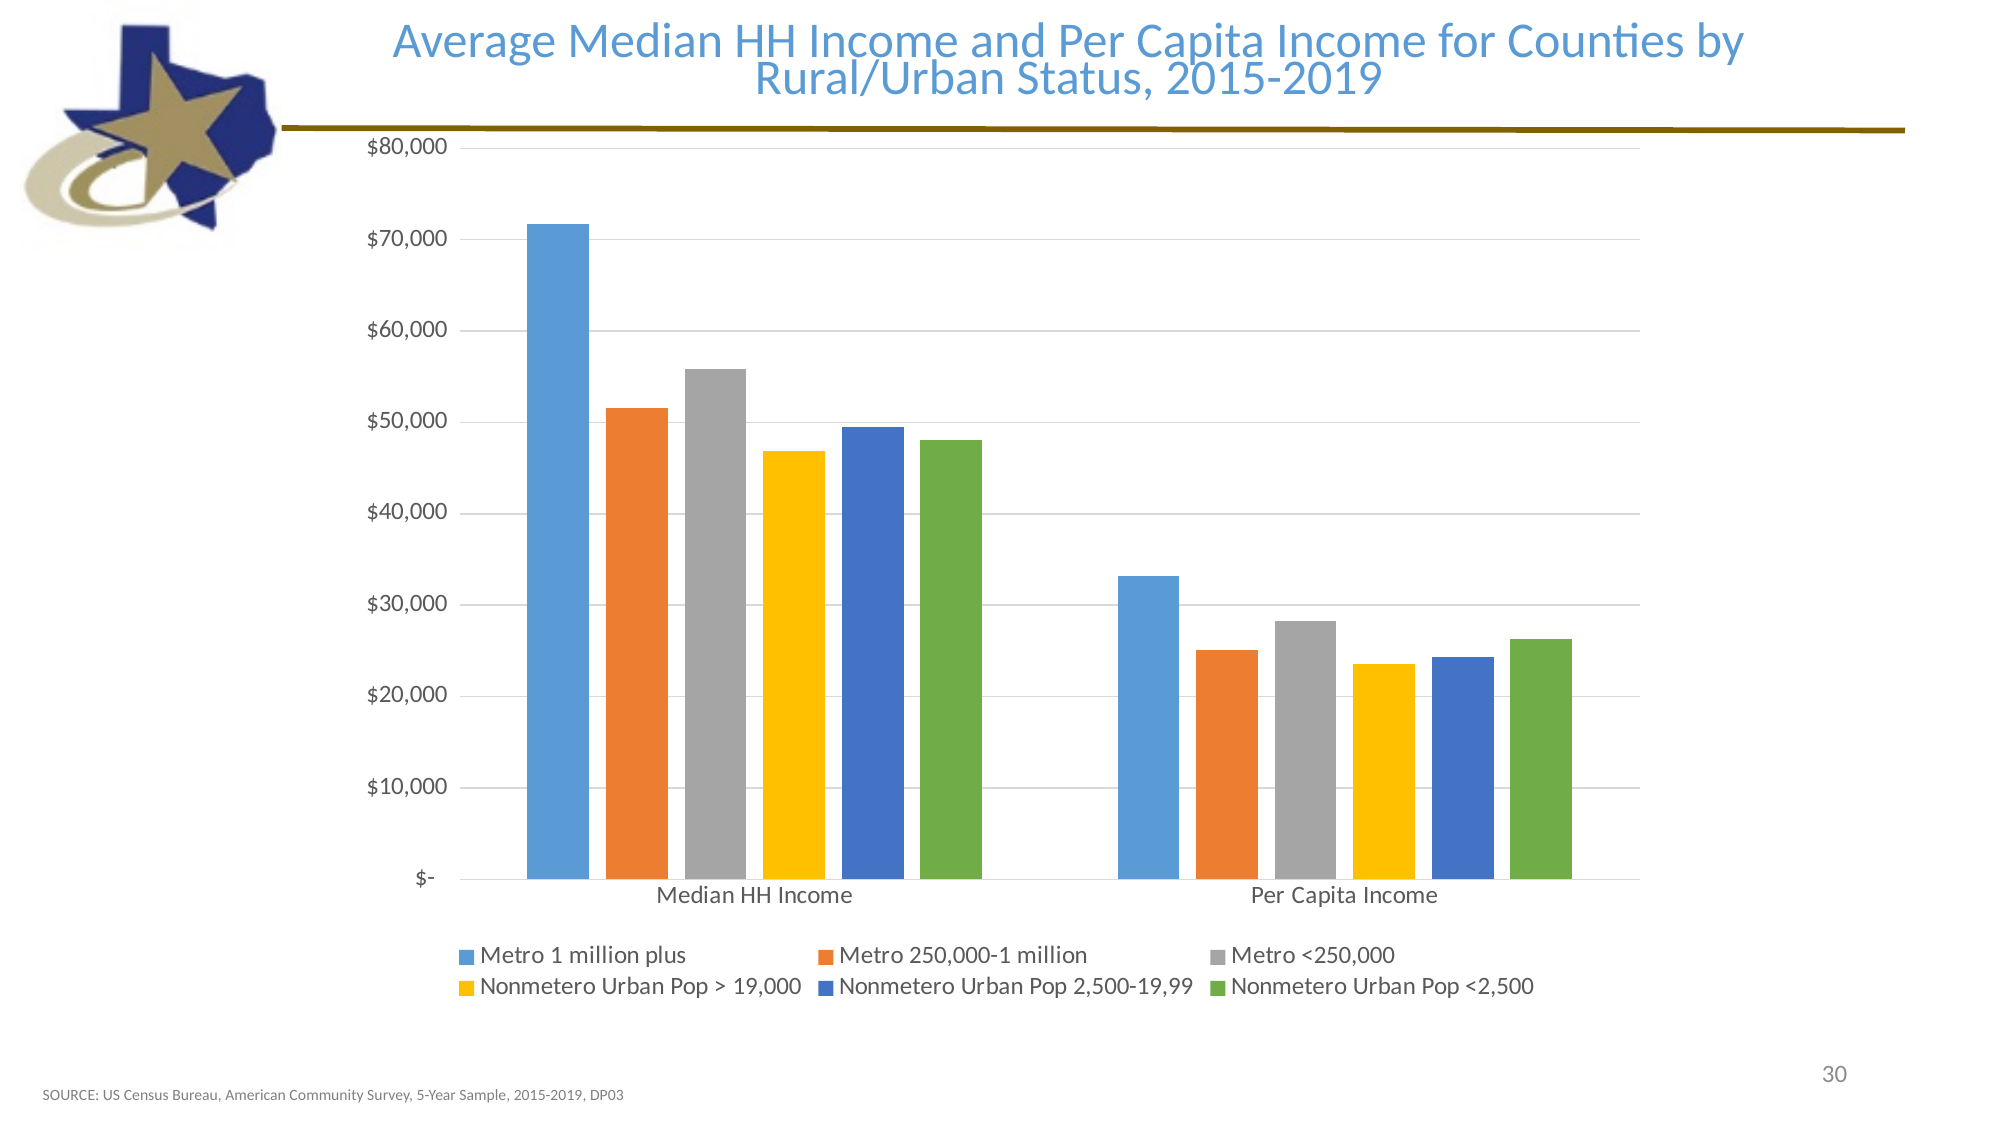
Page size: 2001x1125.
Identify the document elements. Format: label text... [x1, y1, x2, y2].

chart [333, 117, 1667, 1007]
text_box SOURCE: US Census Bureau, American Community Survey, 5-Year Sample, 2015-2019, DP03 [27, 1077, 816, 1111]
text_box Average Median HH Income and Per Capita Income for Counties by Rural/Urban Status, 2015-2019 [335, 22, 1802, 113]
picture [20, 0, 282, 261]
slide_number 30 [1412, 1042, 1863, 1103]
